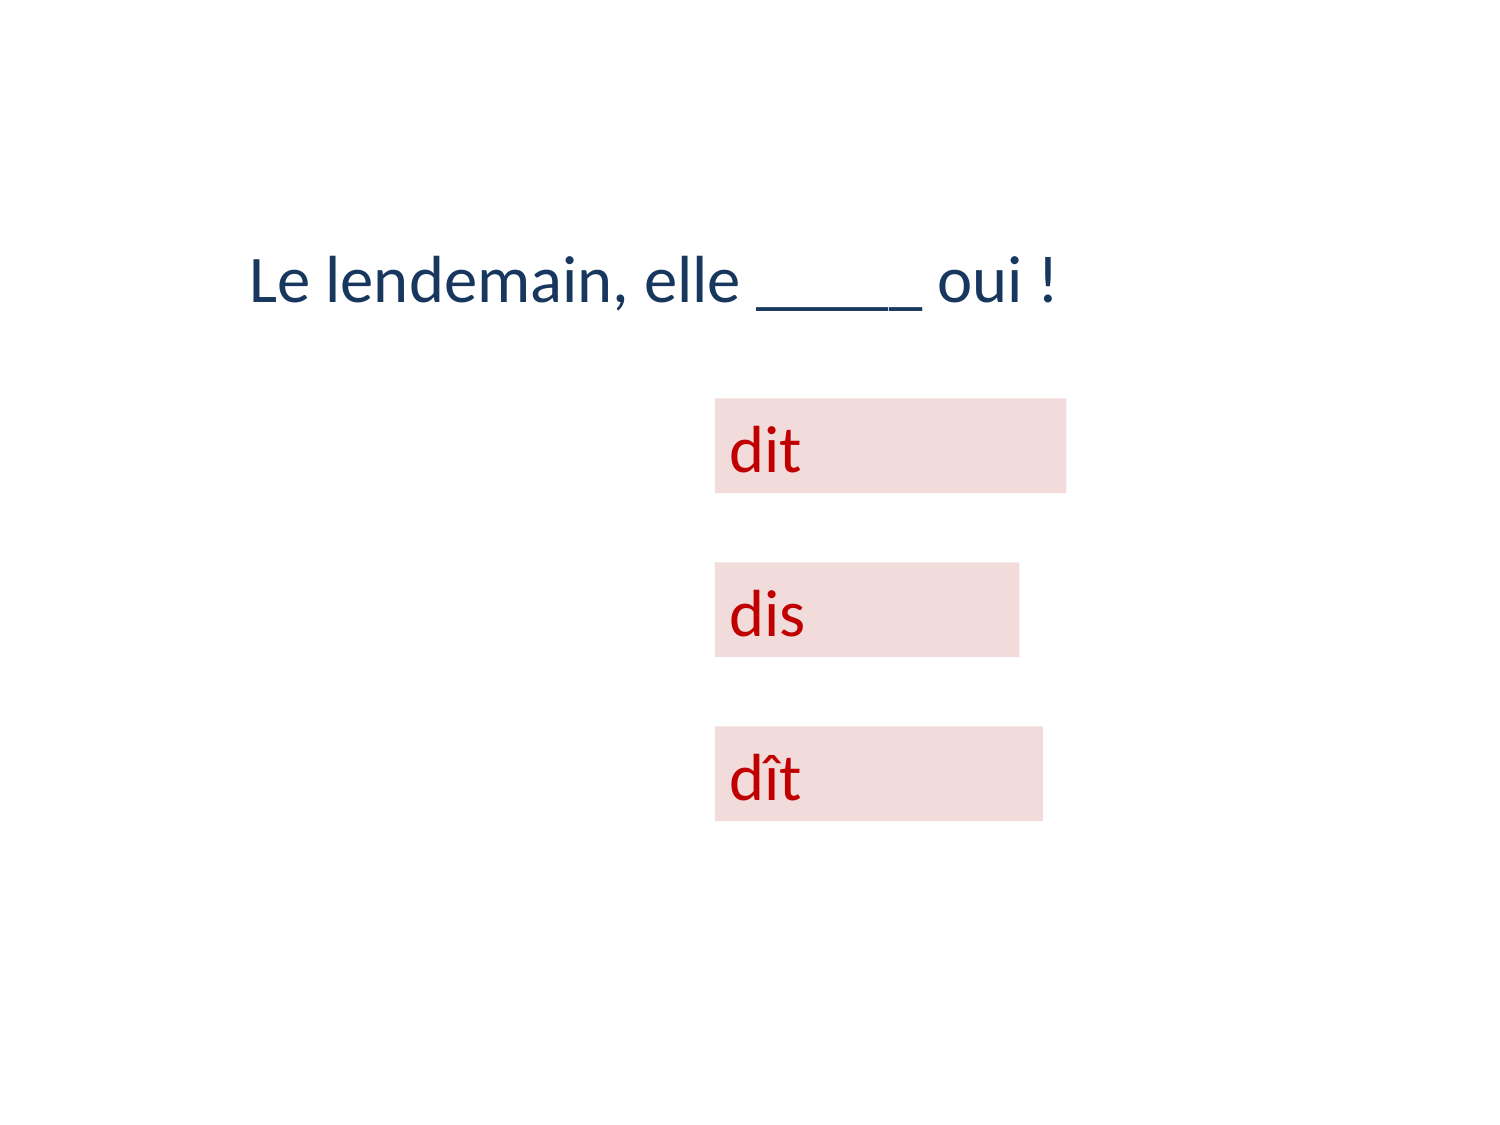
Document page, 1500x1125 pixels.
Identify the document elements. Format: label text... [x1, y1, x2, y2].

text_box dis [714, 562, 1020, 658]
text_box dît [714, 726, 1043, 822]
text_box dit [714, 398, 1067, 494]
title Le lendemain, elle _____ oui ! [234, 164, 1243, 387]
